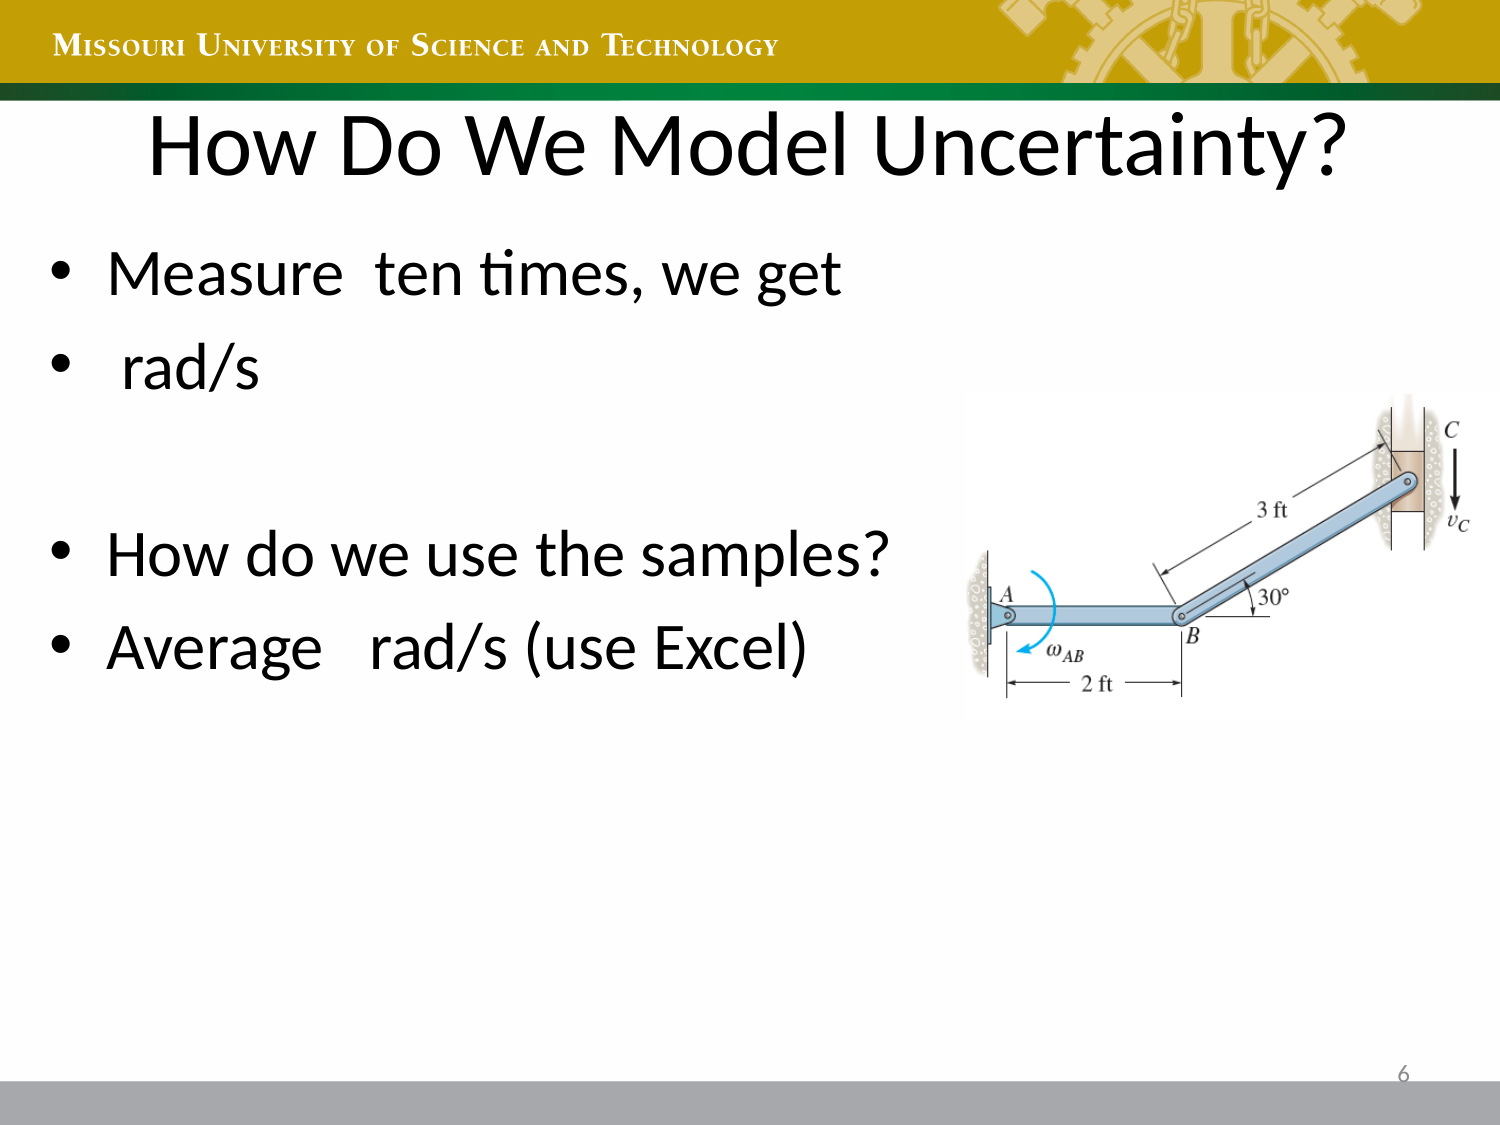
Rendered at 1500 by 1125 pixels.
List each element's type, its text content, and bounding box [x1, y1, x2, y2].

slide_number 6 [1074, 1042, 1425, 1103]
picture [0, 0, 1500, 1125]
title How Do We Model Uncertainty? [75, 45, 1425, 233]
